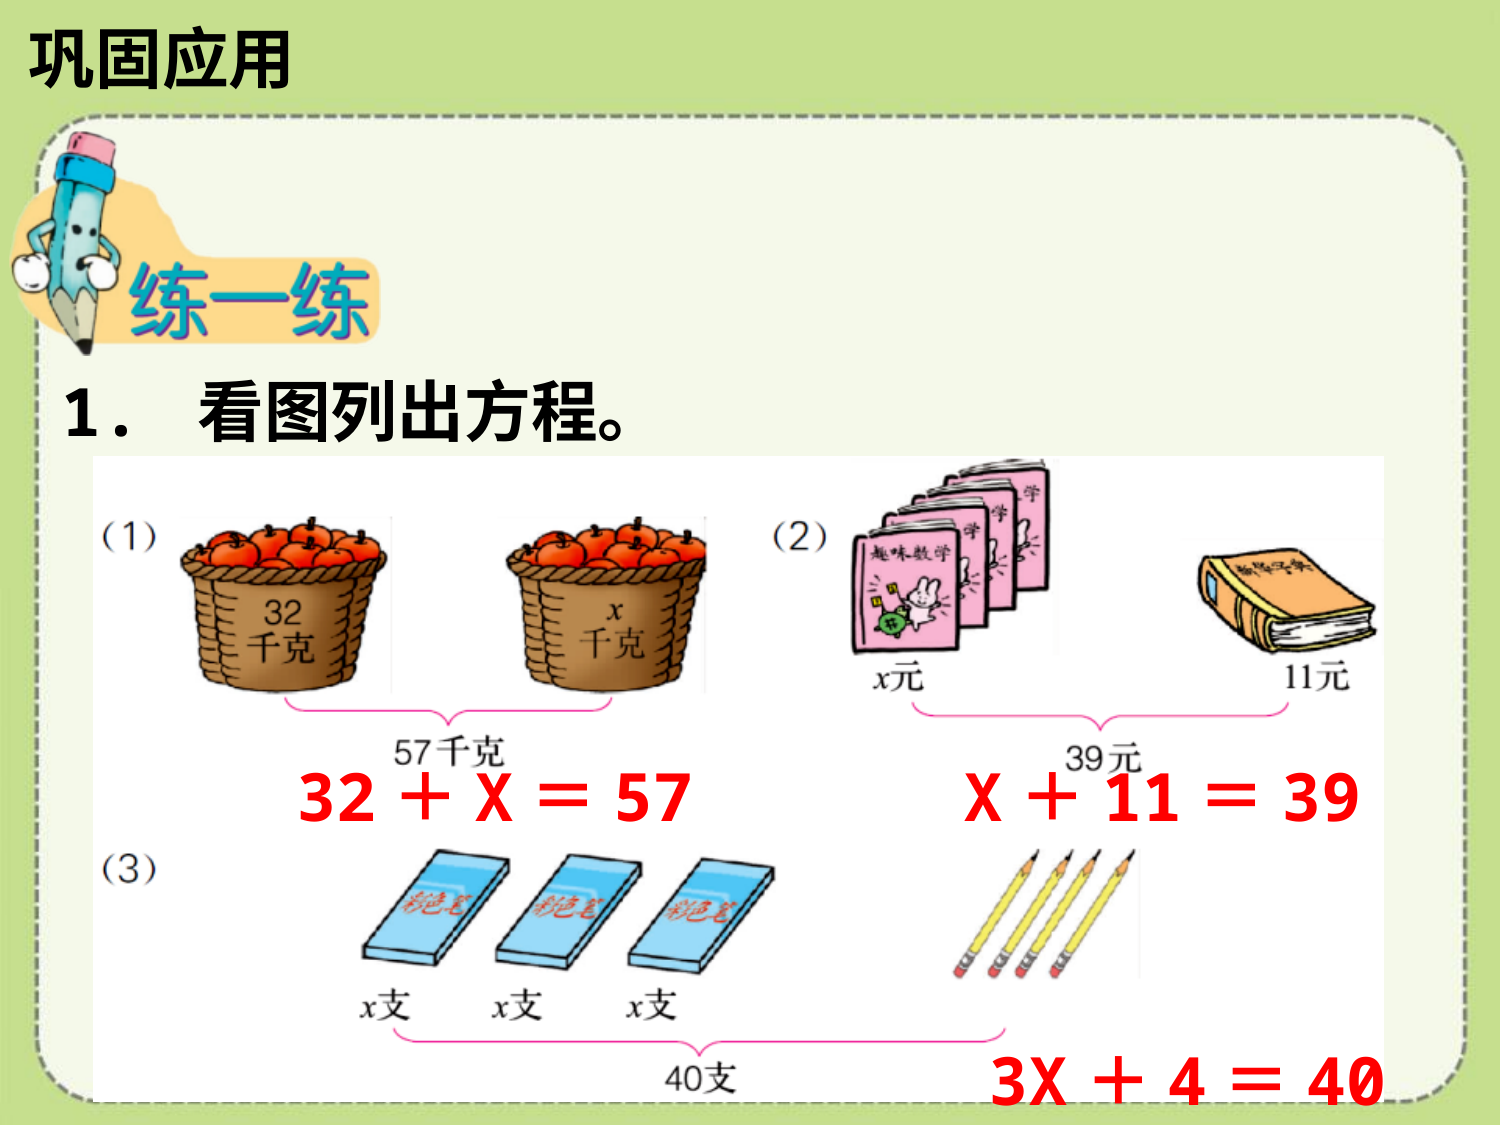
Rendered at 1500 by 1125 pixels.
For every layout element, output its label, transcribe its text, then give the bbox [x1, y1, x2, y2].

text_box X＋11＝39 [1389, 747, 1395, 843]
text_box 1. 看图列出方程。 [46, 362, 1500, 457]
text_box 巩固应用 [13, 9, 375, 105]
picture [0, 0, 1500, 1125]
text_box 3X＋4＝40 [974, 1031, 1420, 1125]
